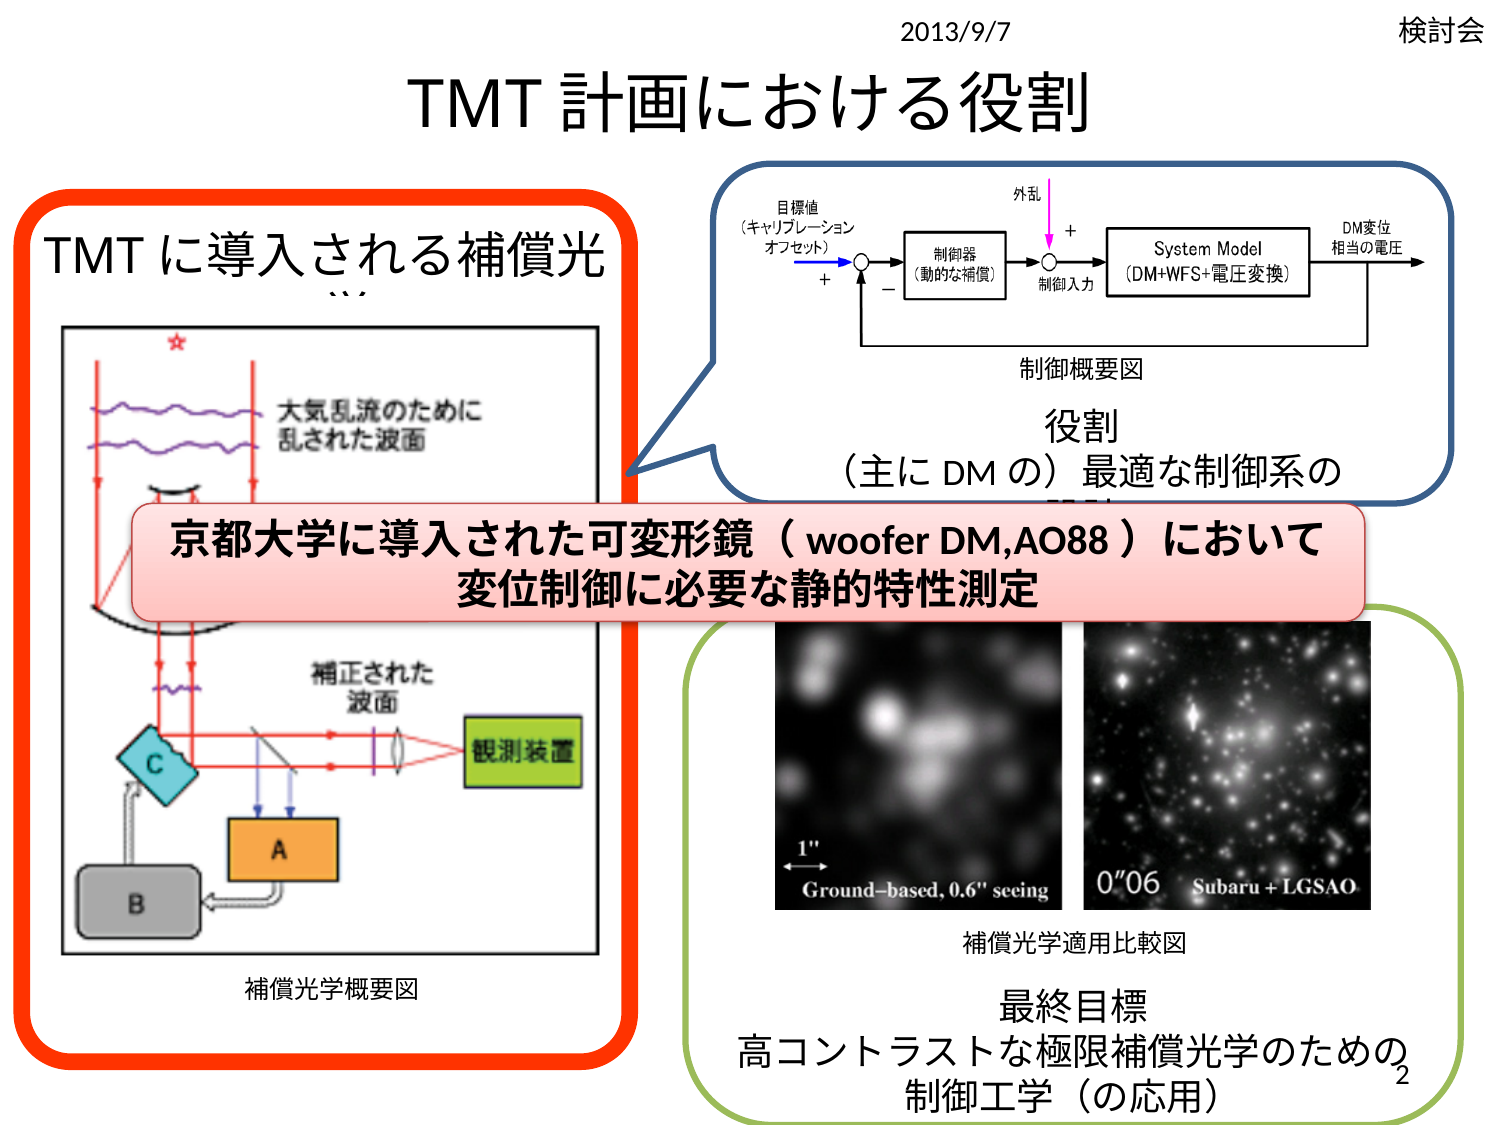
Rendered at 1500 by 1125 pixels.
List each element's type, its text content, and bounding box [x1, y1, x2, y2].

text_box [712, 163, 1452, 504]
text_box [685, 503, 1461, 1125]
footer 検討会 [1026, 0, 1500, 60]
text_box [0, 197, 693, 1062]
title TMT計画における役割 [75, 45, 1425, 157]
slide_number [676, 0, 1026, 45]
